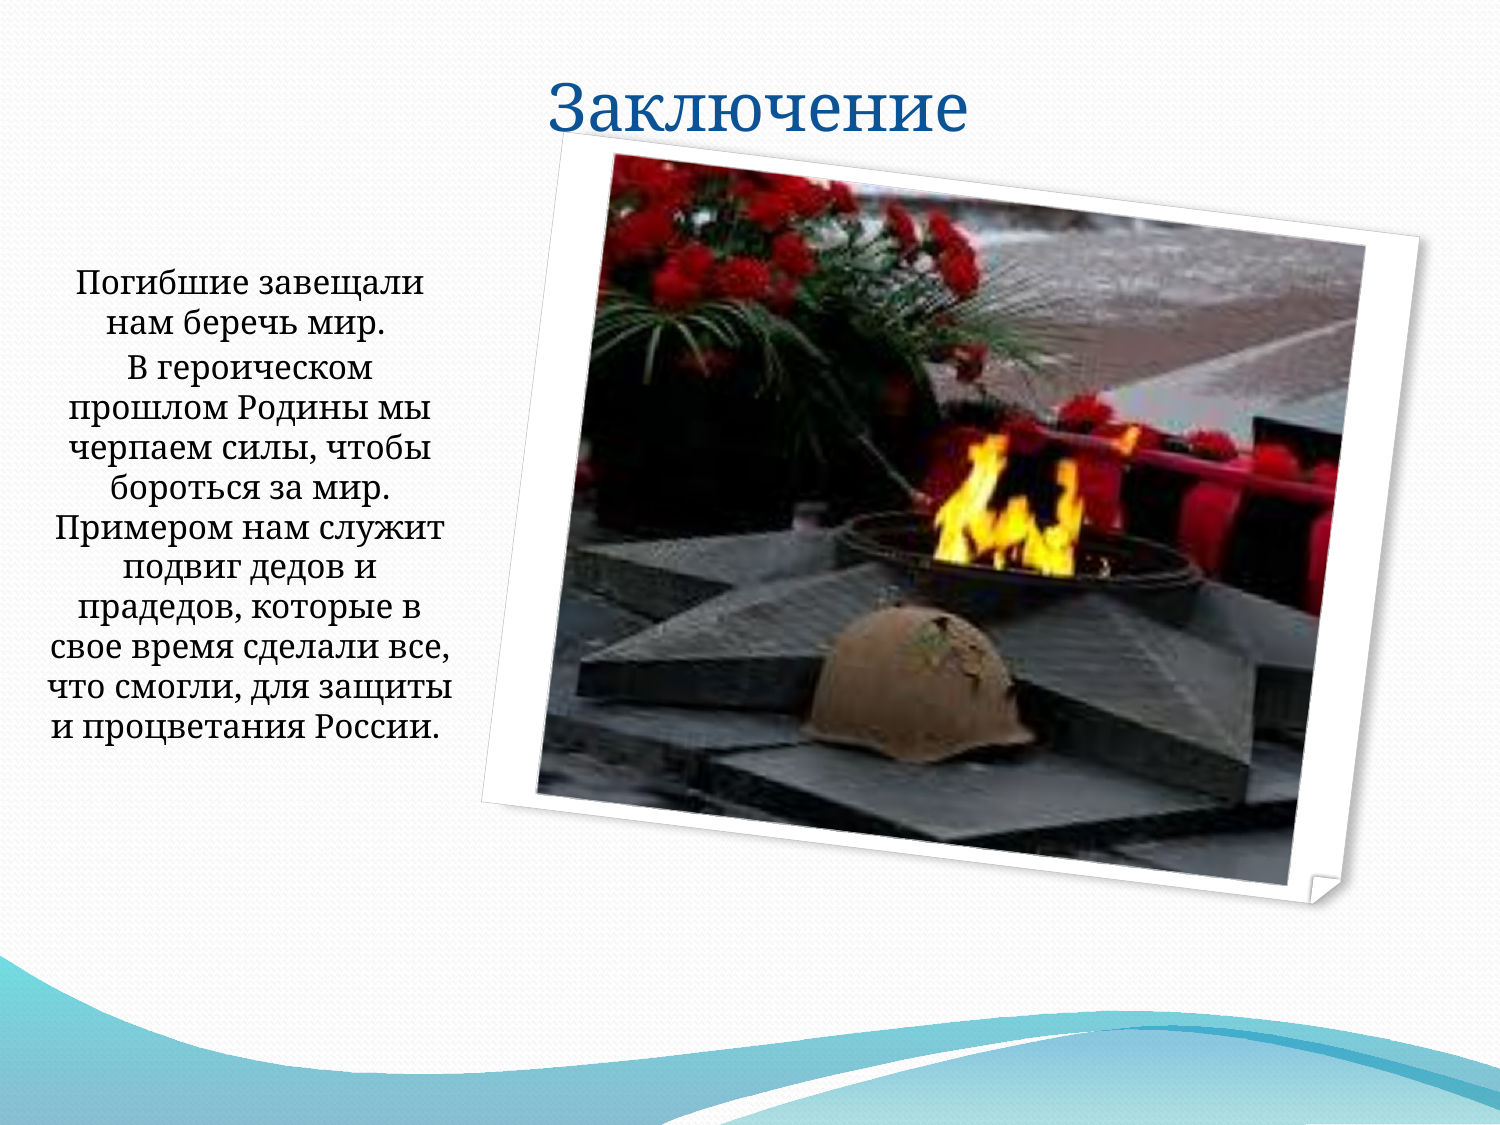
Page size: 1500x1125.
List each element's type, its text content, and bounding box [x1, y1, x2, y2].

picture [571, 155, 1330, 842]
picture [1333, 243, 1365, 503]
picture [538, 567, 566, 796]
title Заключение [99, 58, 1418, 153]
picture [1023, 852, 1291, 885]
list Погибшие завещали нам беречь мир. В героическом прошлом Родины мы черпаем силы, чтобы бороться за мир. Примером нам служит подвиг дедов и прадедов, которые в свое время сделали все, что смогли, для защиты и процветания России. [35, 164, 463, 1079]
